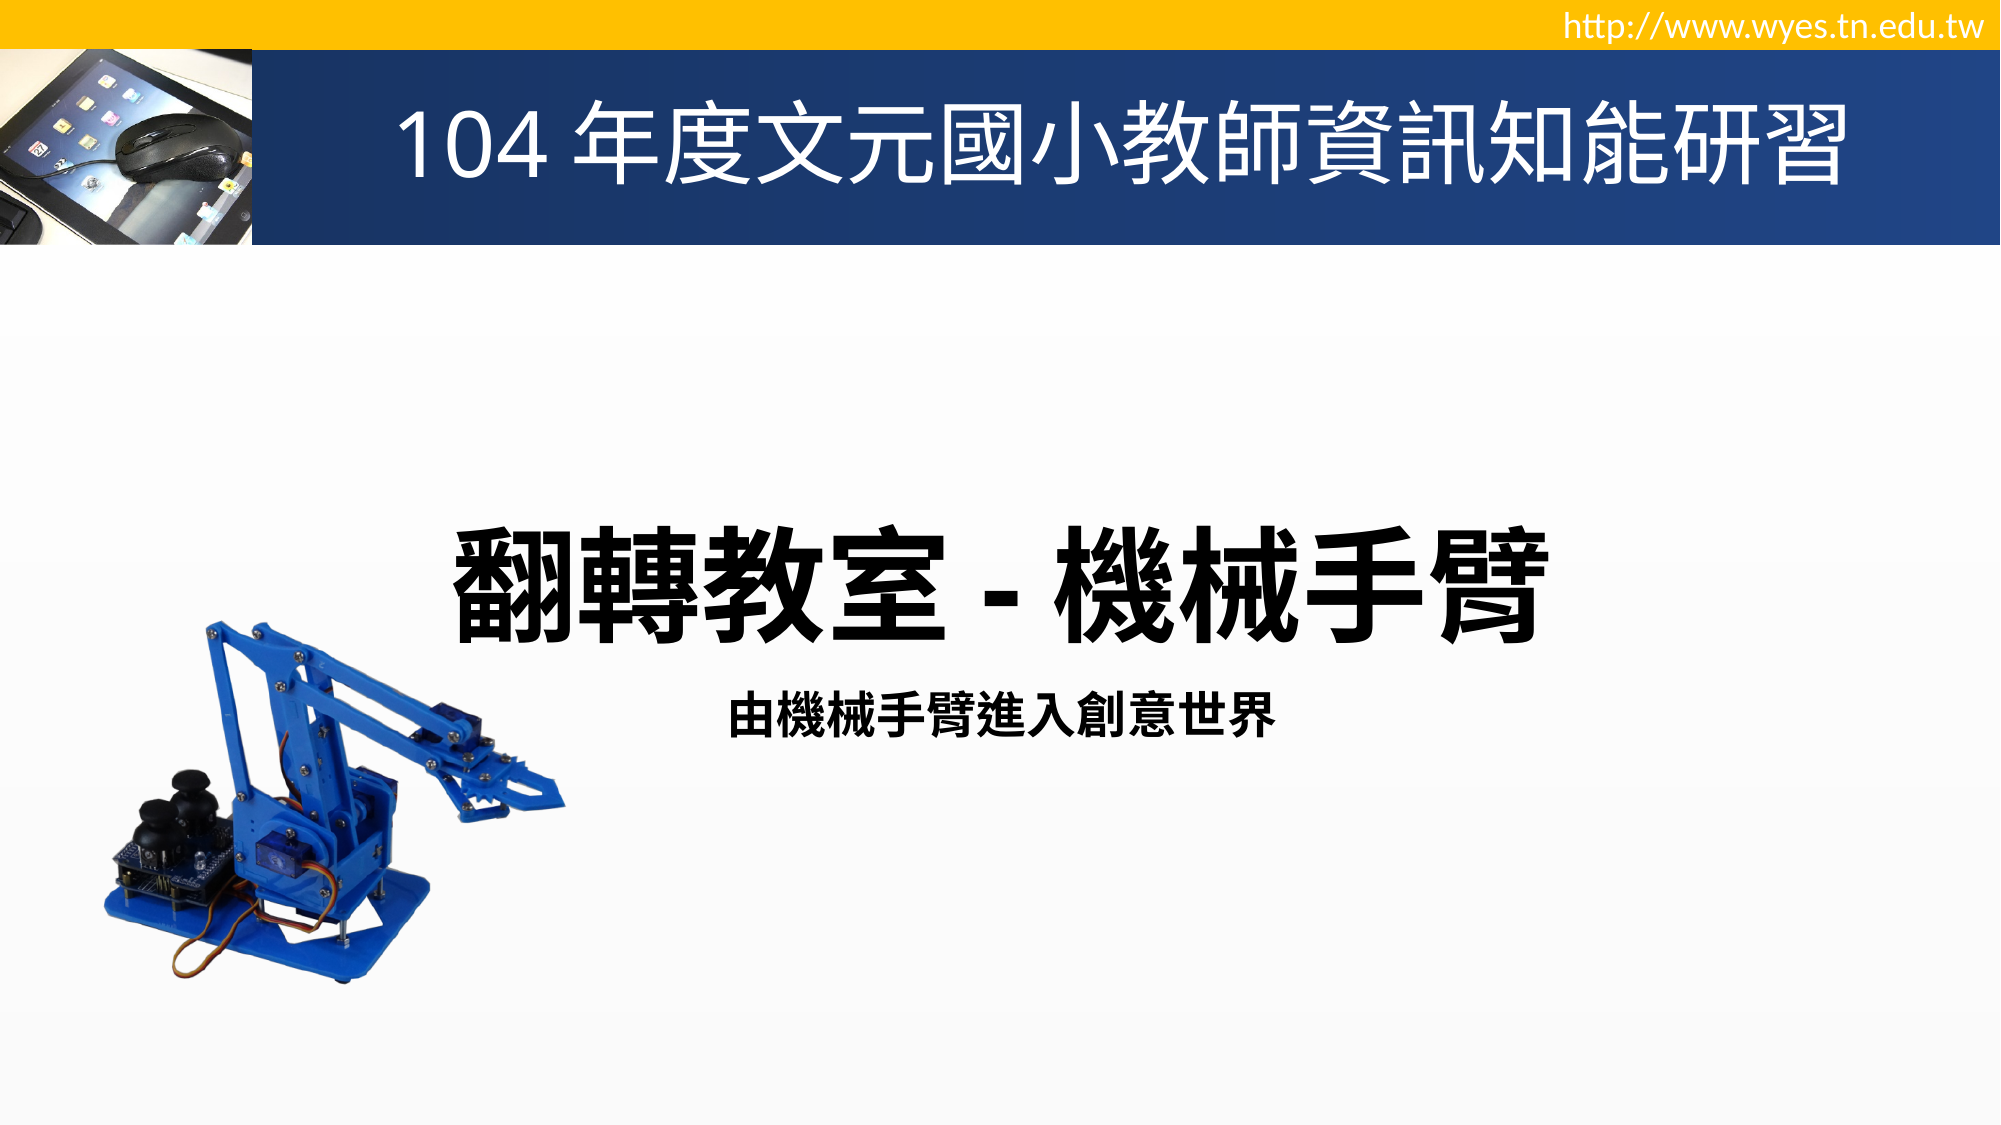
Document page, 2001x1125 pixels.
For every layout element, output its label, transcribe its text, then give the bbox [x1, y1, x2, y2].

title 翻轉教室-機械手臂 [251, 275, 1752, 668]
subtitle 由機械手臂進入創意世界 [655, 682, 1752, 955]
text_box 104年度文元國小教師資訊知能研習 [376, 78, 1871, 204]
picture [0, 554, 655, 1083]
picture [0, 49, 252, 245]
